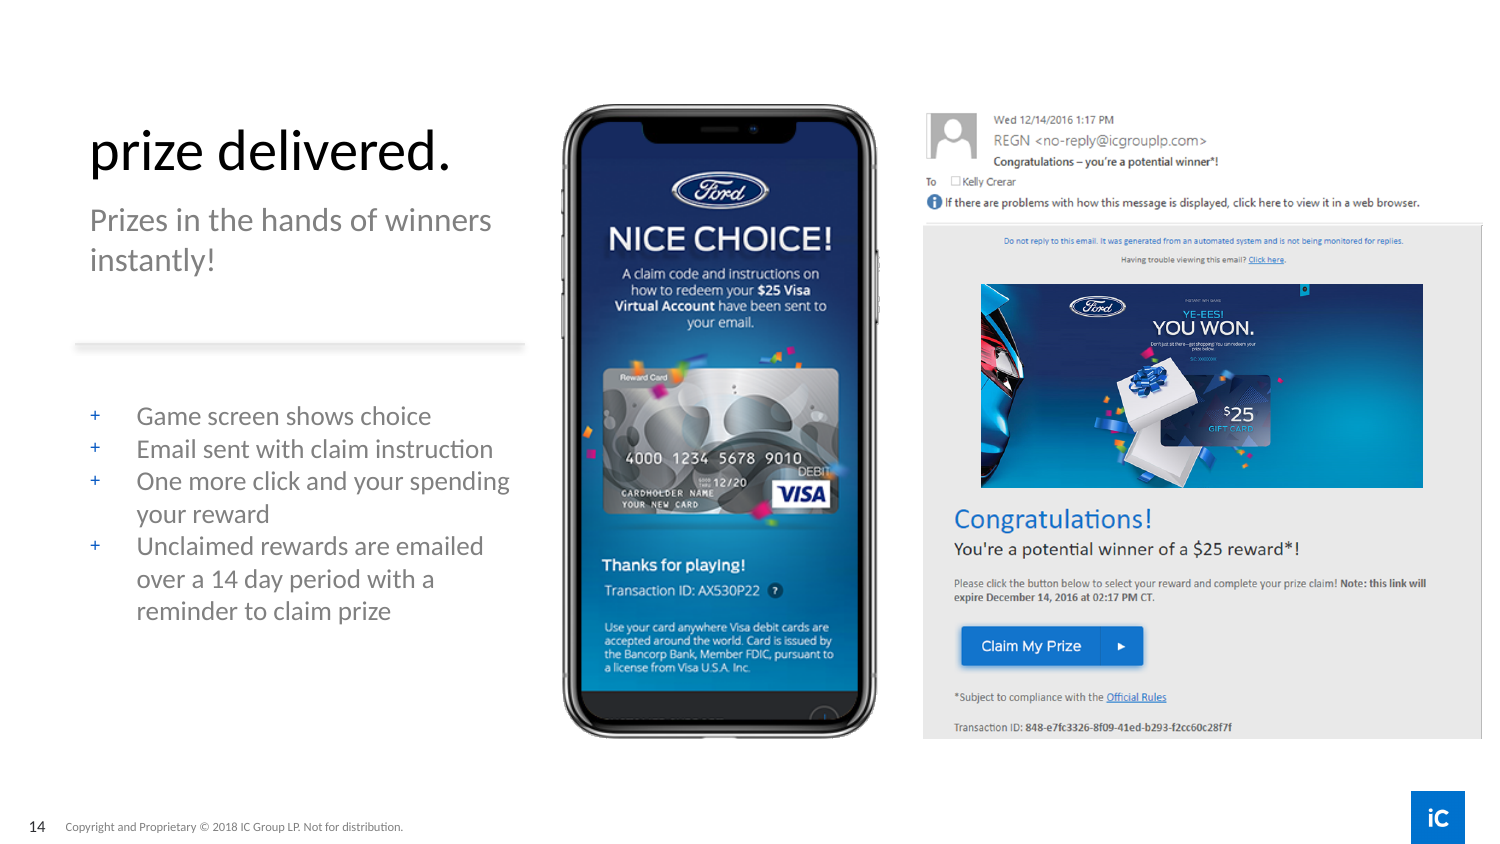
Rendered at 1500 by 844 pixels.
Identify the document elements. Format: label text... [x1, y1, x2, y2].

picture [560, 104, 888, 740]
text_box prize delivered. [74, 112, 555, 191]
picture [1411, 791, 1465, 844]
picture [923, 109, 1484, 740]
text_box Game screen shows choice Email sent with claim instruction One more click and your spending your reward Unclaimed rewards are emailed over a 14 day period with a reminder to claim prize [75, 391, 549, 731]
text_box Copyright and Proprietary © 2018 IC Group LP. Not for distribution. [50, 811, 437, 844]
text_box Prizes in the hands of winners instantly! [74, 191, 525, 286]
text_box 14 [12, 808, 61, 843]
